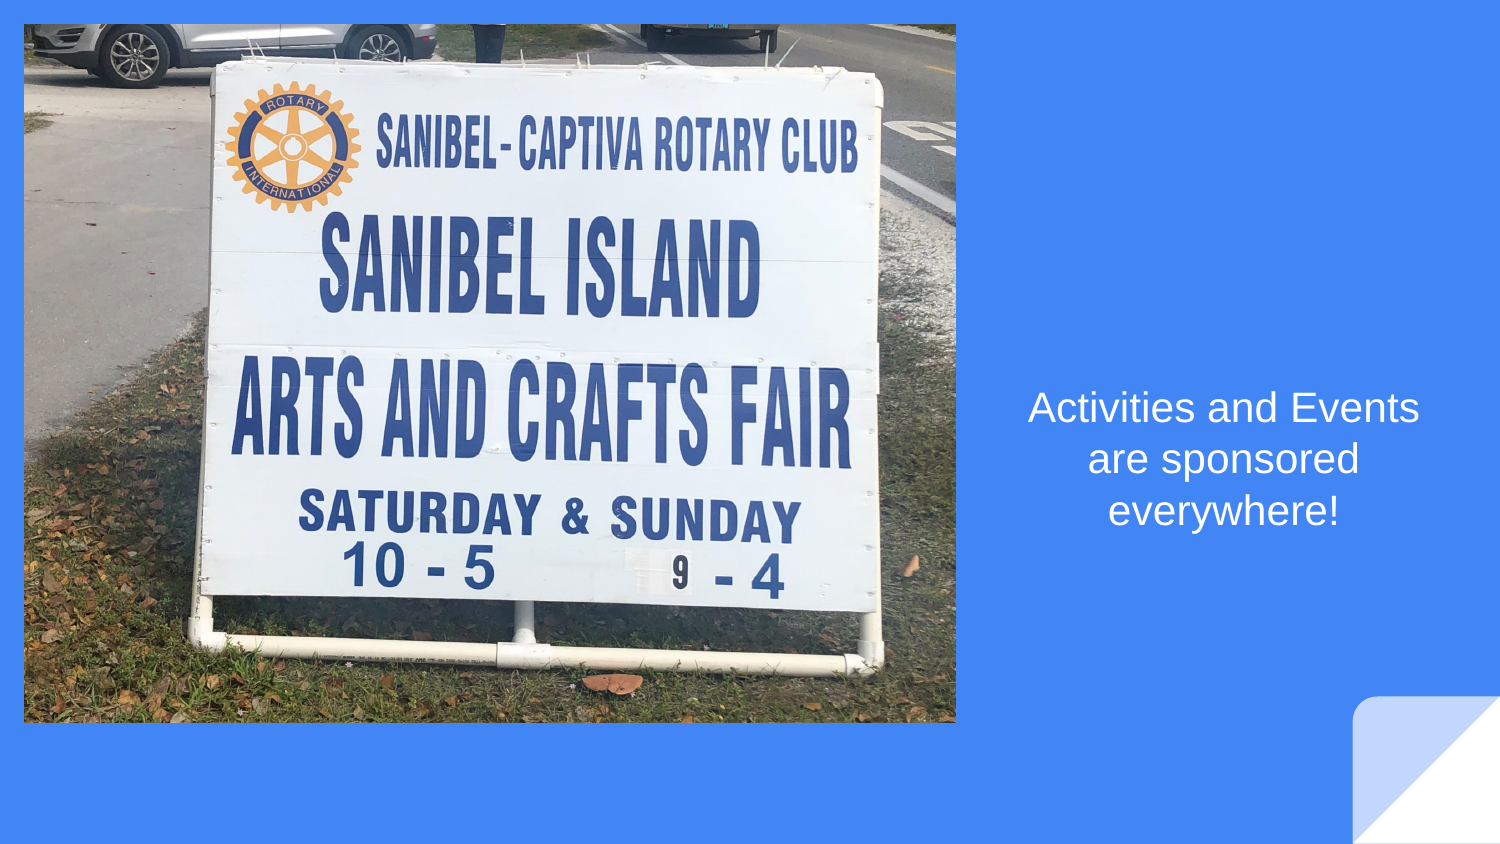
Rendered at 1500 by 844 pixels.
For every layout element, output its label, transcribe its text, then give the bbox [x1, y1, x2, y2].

picture [24, 24, 956, 724]
subtitle Activities and Events are sponsored everywhere! [980, 365, 1468, 549]
